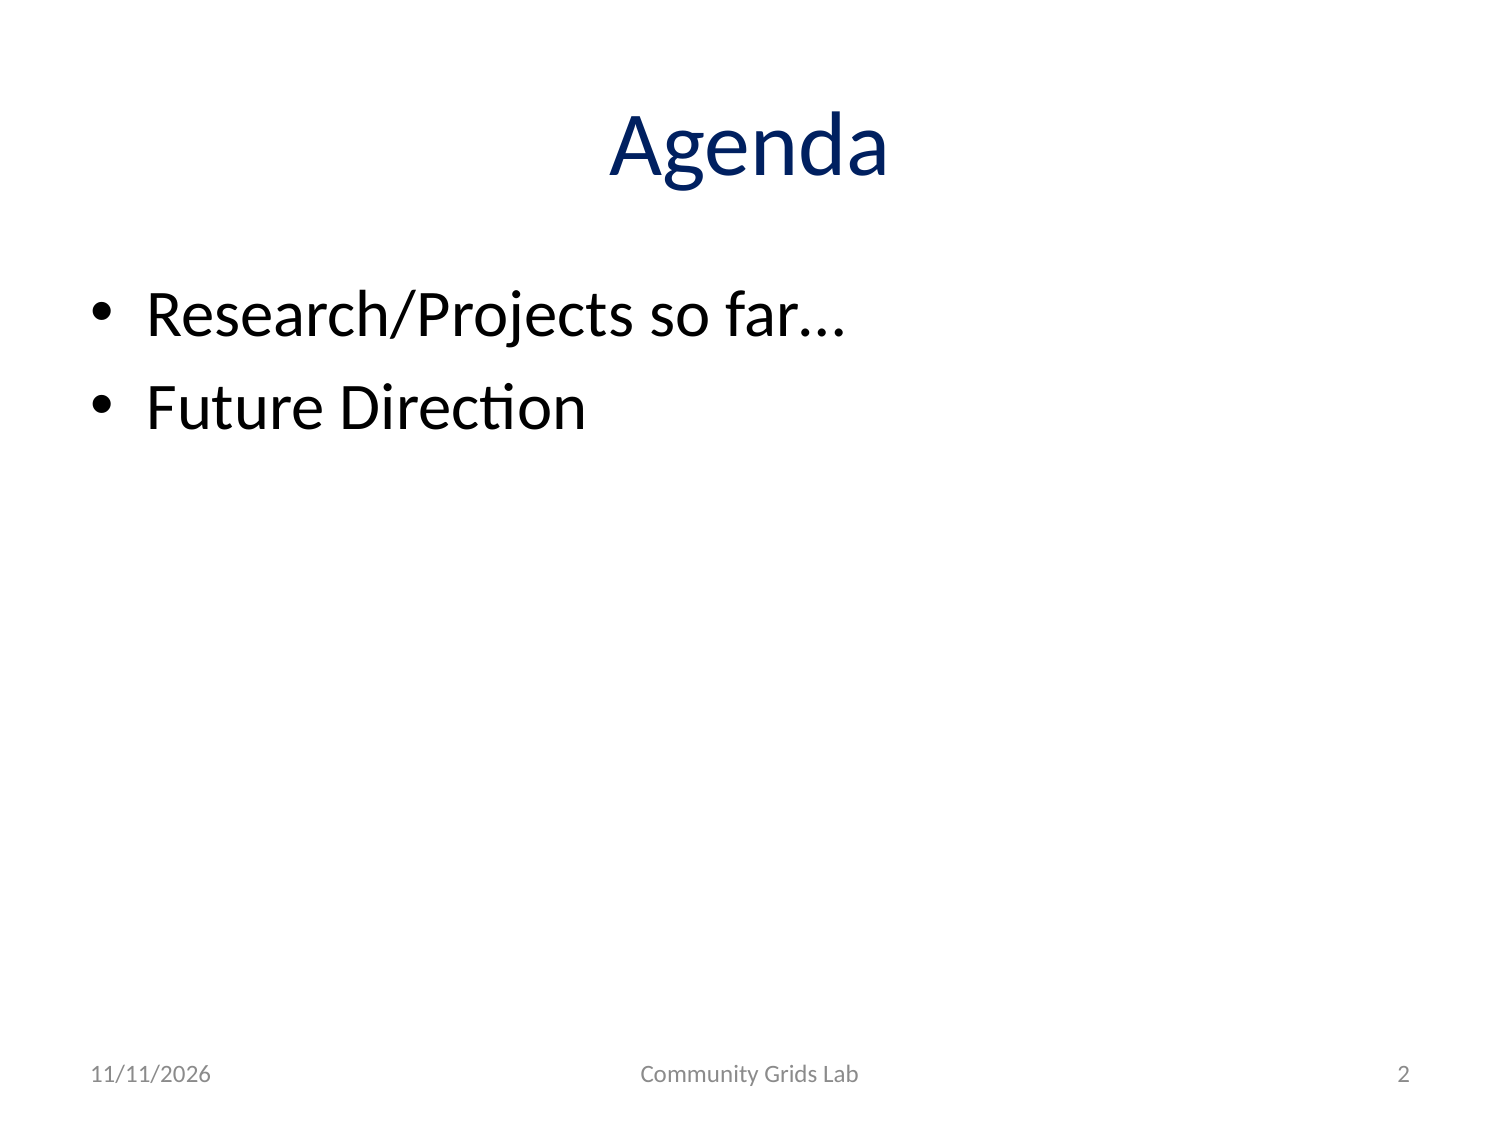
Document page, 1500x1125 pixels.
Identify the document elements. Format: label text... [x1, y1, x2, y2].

list Research/Projects so far… Future Direction [75, 262, 1425, 1005]
footer Community Grids Lab [512, 1042, 988, 1103]
slide_number 2 [1074, 1042, 1425, 1103]
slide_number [75, 1042, 425, 1103]
title Agenda [75, 45, 1425, 233]
